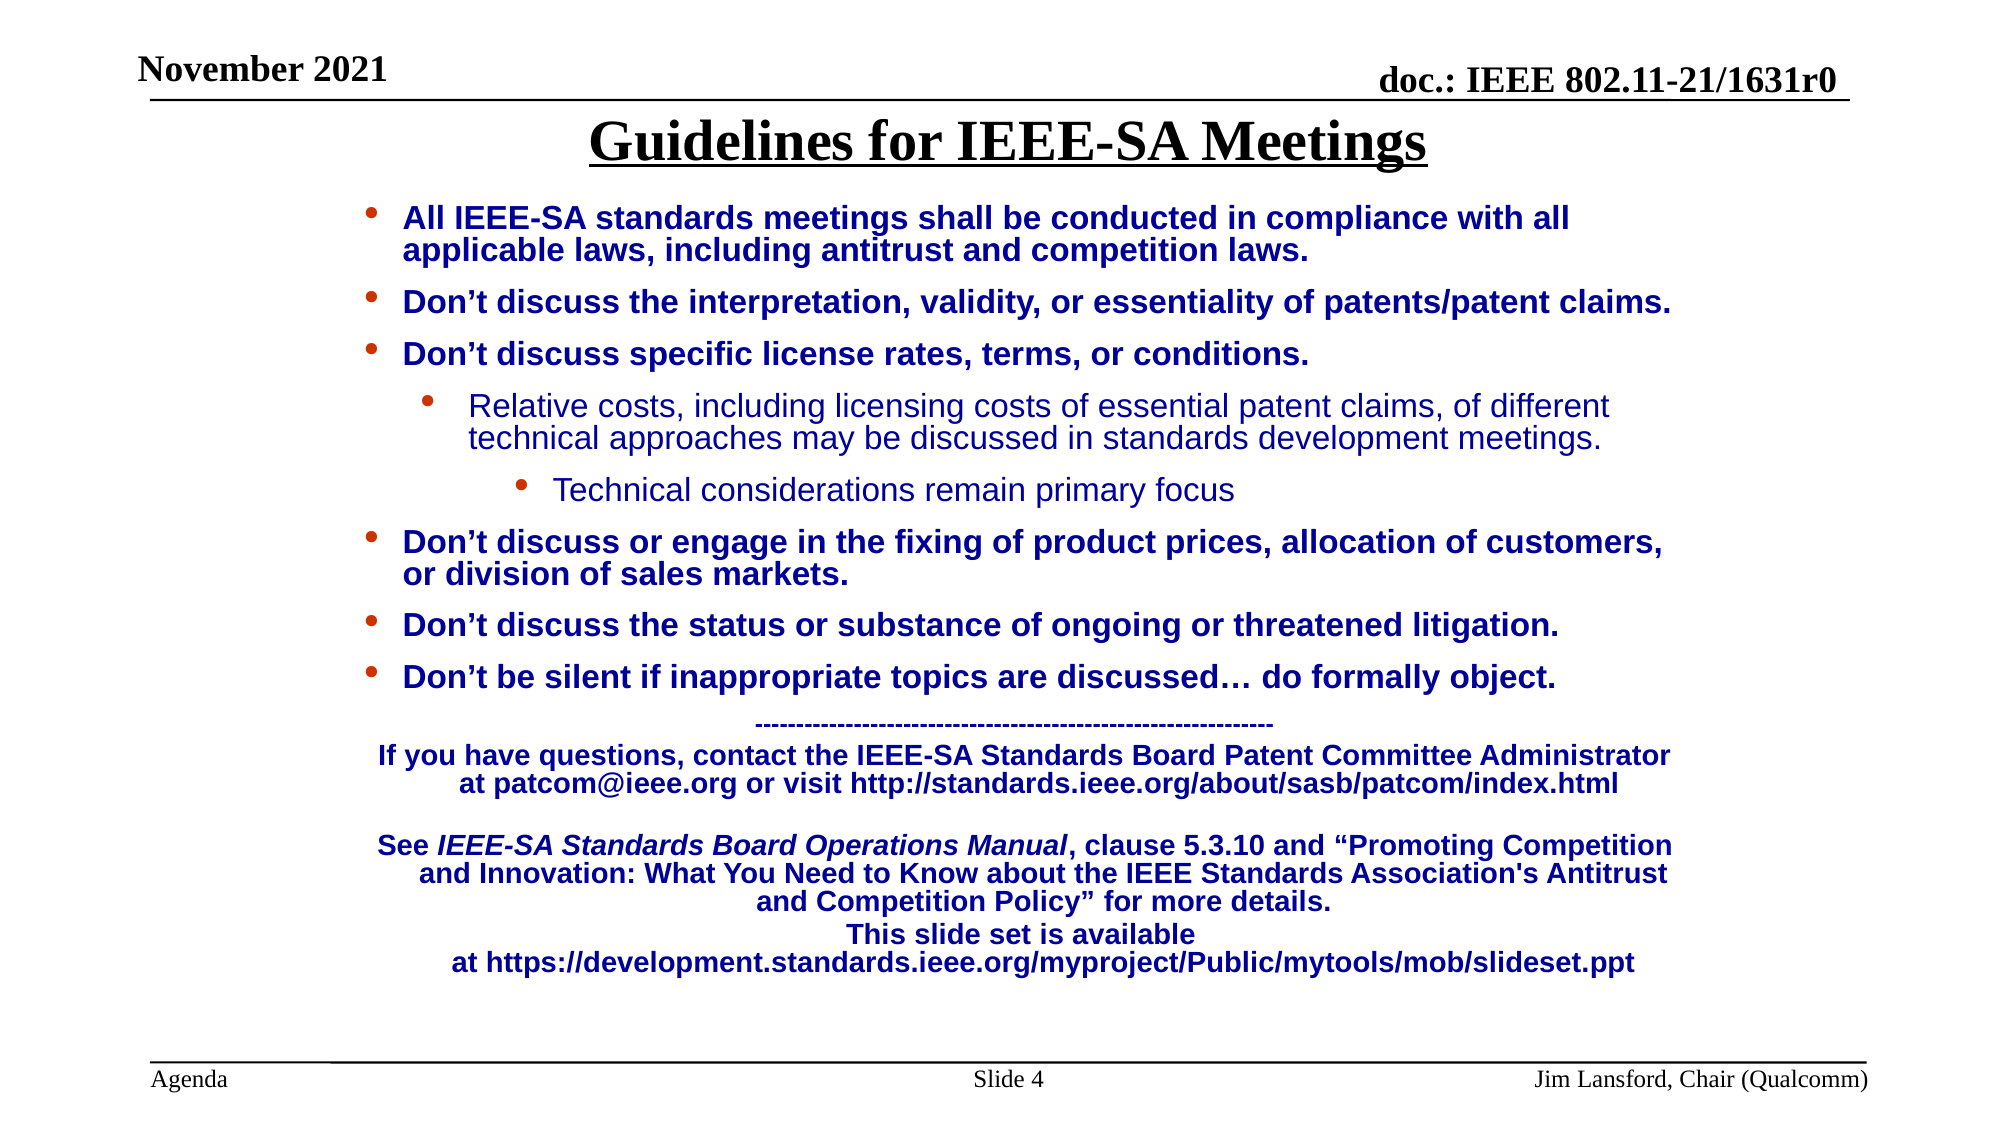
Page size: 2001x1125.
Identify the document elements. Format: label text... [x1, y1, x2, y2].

slide_number Slide 4 [972, 1061, 1045, 1093]
footer Jim Lansford, Chair (Qualcomm) [1529, 1061, 1869, 1093]
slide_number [137, 43, 398, 90]
text_box All IEEE-SA standards meetings shall be conducted in compliance with all applicable laws, including antitrust and competition laws. Don’t discuss the interpretation, validity, or essentiality of patents/patent claims. Don’t discuss specific license rates, terms, or conditions. Relative costs, including licensing costs of essential patent claims, of different technical approaches may be discussed in standards development meetings. Technical considerations remain primary focus Don’t discuss or engage in the fixing of product prices, allocation of customers, or division of sales markets. Don’t discuss the status or substance of ongoing or threatened litigation. Don’t be silent if inappropriate topics are discussed… do formally object. --------------------------------------------------------------- If you have questions, contact the IEEE-SA Standards Board Patent Committee Administrator at patcom@ieee.org or visit http://standards.ieee.org/about/sasb/patcom/index.html See IEEE-SA Standards Board Operations Manual, clause 5.3.10 and “Promoting Competition and Innovation: What You Need to Know about the IEEE Standards Association's Antitrust and Competition Policy” for more details. This slide set is available at https://development.standards.ieee.org/myproject/Public/mytools/mob/slideset.ppt [350, 172, 1701, 1047]
title Guidelines for IEEE-SA Meetings [314, 101, 1703, 173]
